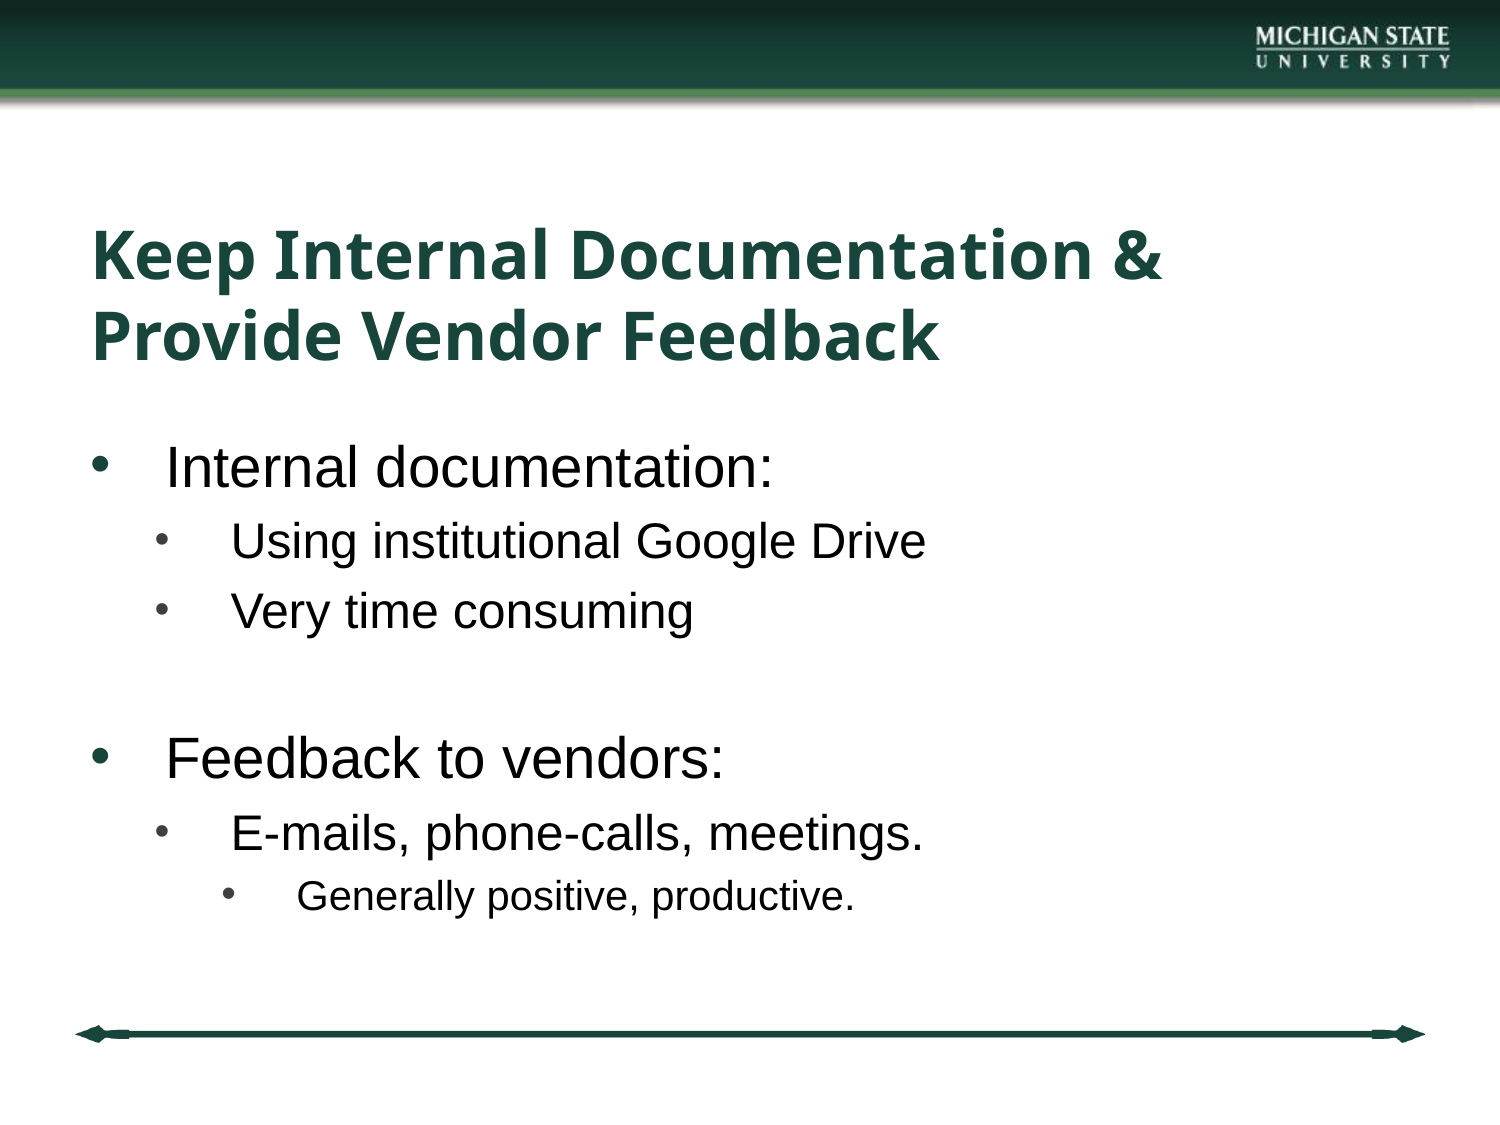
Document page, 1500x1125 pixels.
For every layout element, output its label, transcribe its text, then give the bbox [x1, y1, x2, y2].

picture [0, 0, 1500, 110]
picture [75, 1025, 1425, 1043]
title Keep Internal Documentation & Provide Vendor Feedback [75, 204, 1425, 284]
list Internal documentation: Using institutional Google Drive Very time consuming Feedback to vendors: E-mails, phone-calls, meetings. Generally positive, productive. [75, 421, 1425, 1005]
